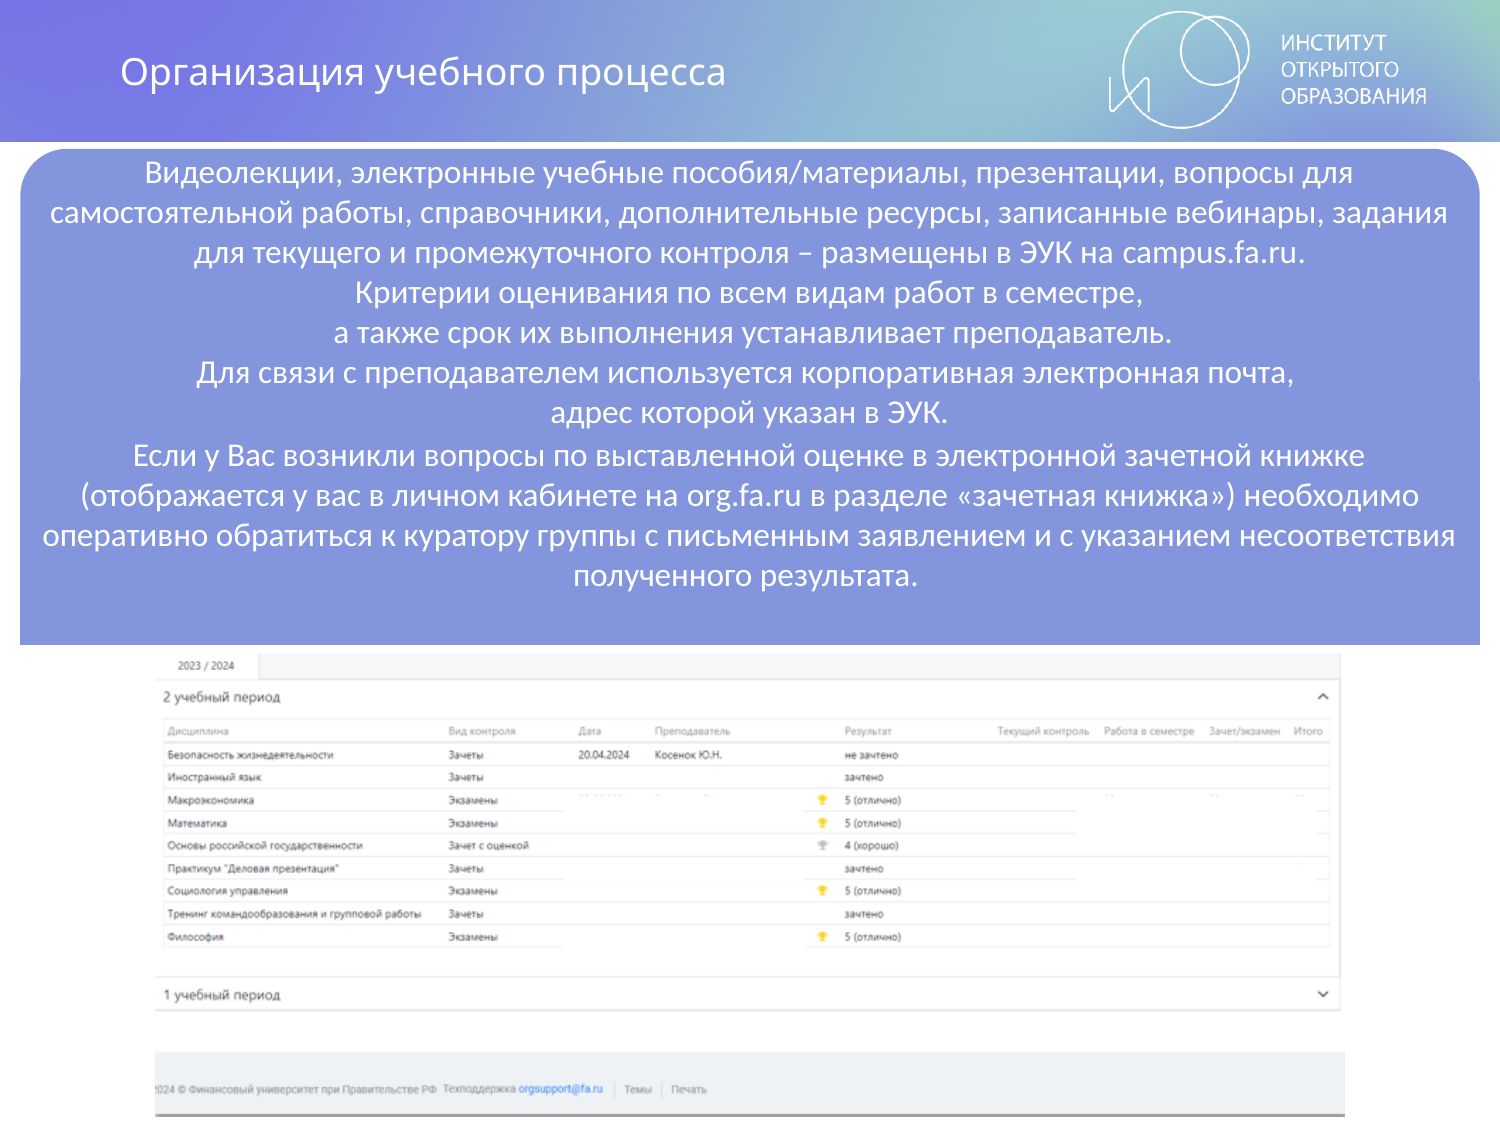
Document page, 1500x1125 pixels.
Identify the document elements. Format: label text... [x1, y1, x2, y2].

text_box Видеолекции, электронные учебные пособия/материалы, презентации, вопросы для самостоятельной работы, справочники, дополнительные ресурсы, записанные вебинары, задания для текущего и промежуточного контроля – размещены в ЭУК на campus.fa.ru. Критерии оценивания по всем видам работ в семестре, а также срок их выполнения устанавливает преподаватель. Для связи с преподавателем используется корпоративная электронная почта, адрес которой указан в ЭУК. [19, 147, 1481, 433]
text_box Если у Вас возникли вопросы по выставленной оценке в электронной зачетной книжке (отображается у вас в личном кабинете на org.fa.ru в разделе «зачетная книжка») необходимо оперативно обратиться к куратору группы с письменным заявлением и с указанием несоответствия полученного результата. [19, 393, 1481, 646]
picture [154, 653, 1345, 1117]
picture [0, 0, 1500, 142]
